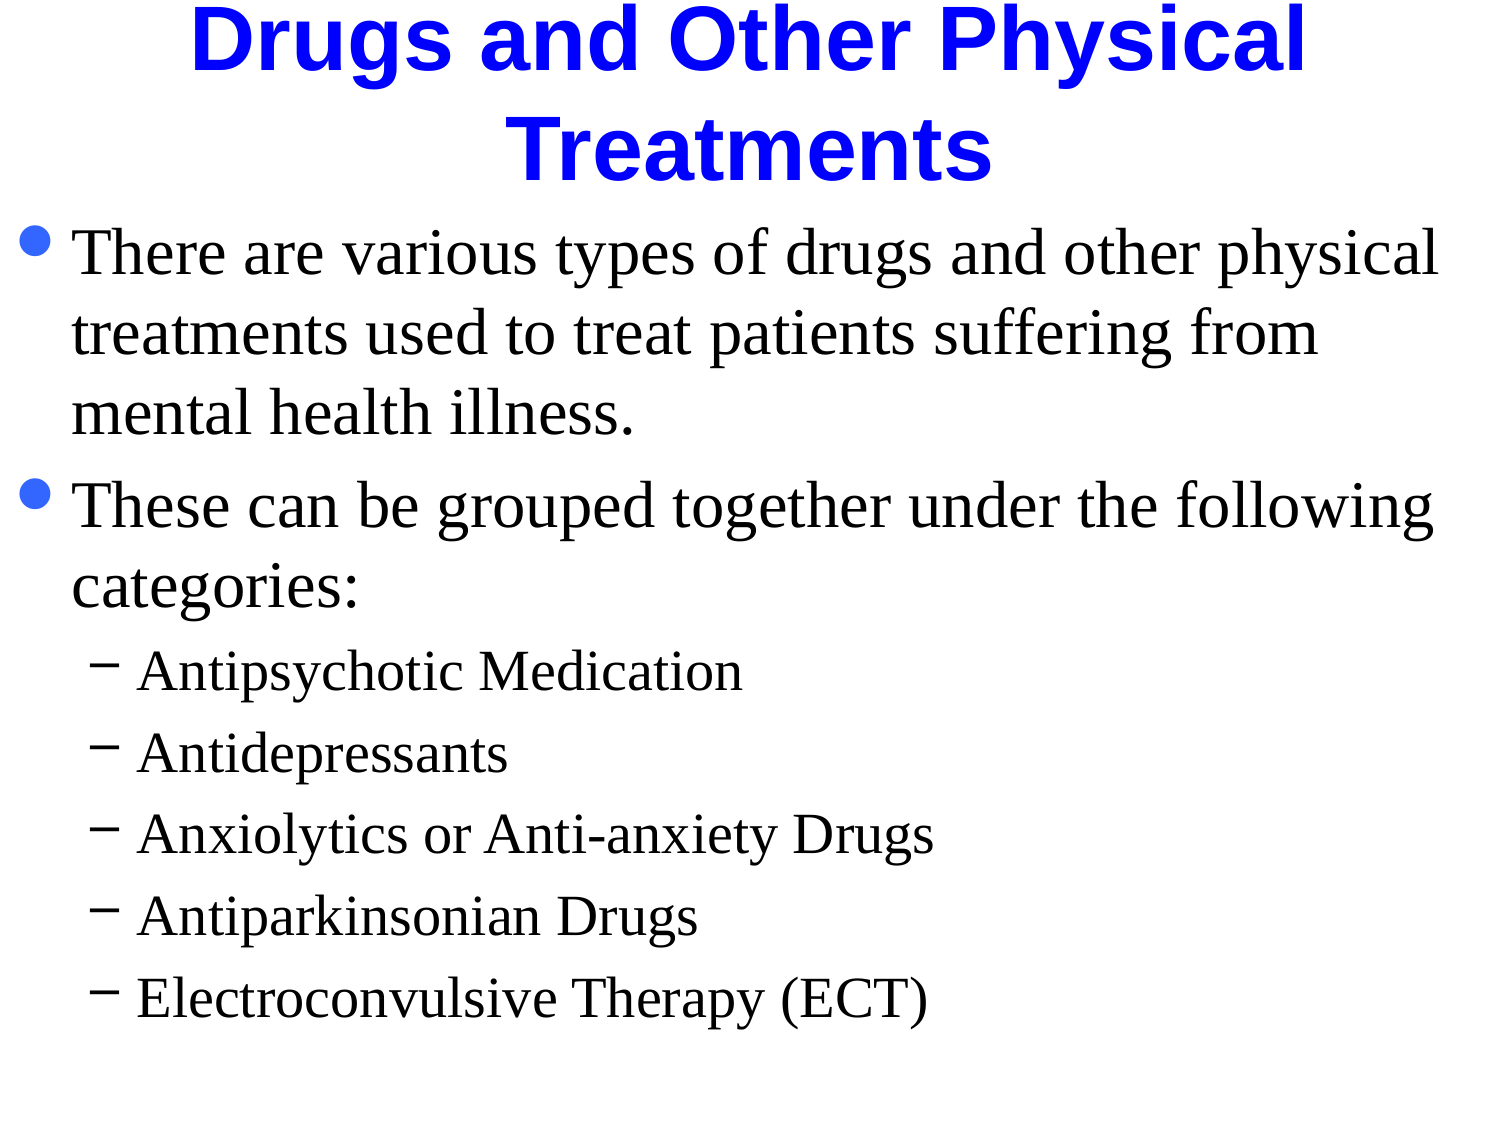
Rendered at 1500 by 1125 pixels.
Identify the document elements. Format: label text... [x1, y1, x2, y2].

title Drugs and Other Physical Treatments [0, 87, 1500, 199]
list There are various types of drugs and other physical treatments used to treat patients suffering from mental health illness. These can be grouped together under the following categories: Antipsychotic Medication Antidepressants Anxiolytics or Anti-anxiety Drugs Antiparkinsonian Drugs Electroconvulsive Therapy (ECT) [0, 199, 1500, 1125]
